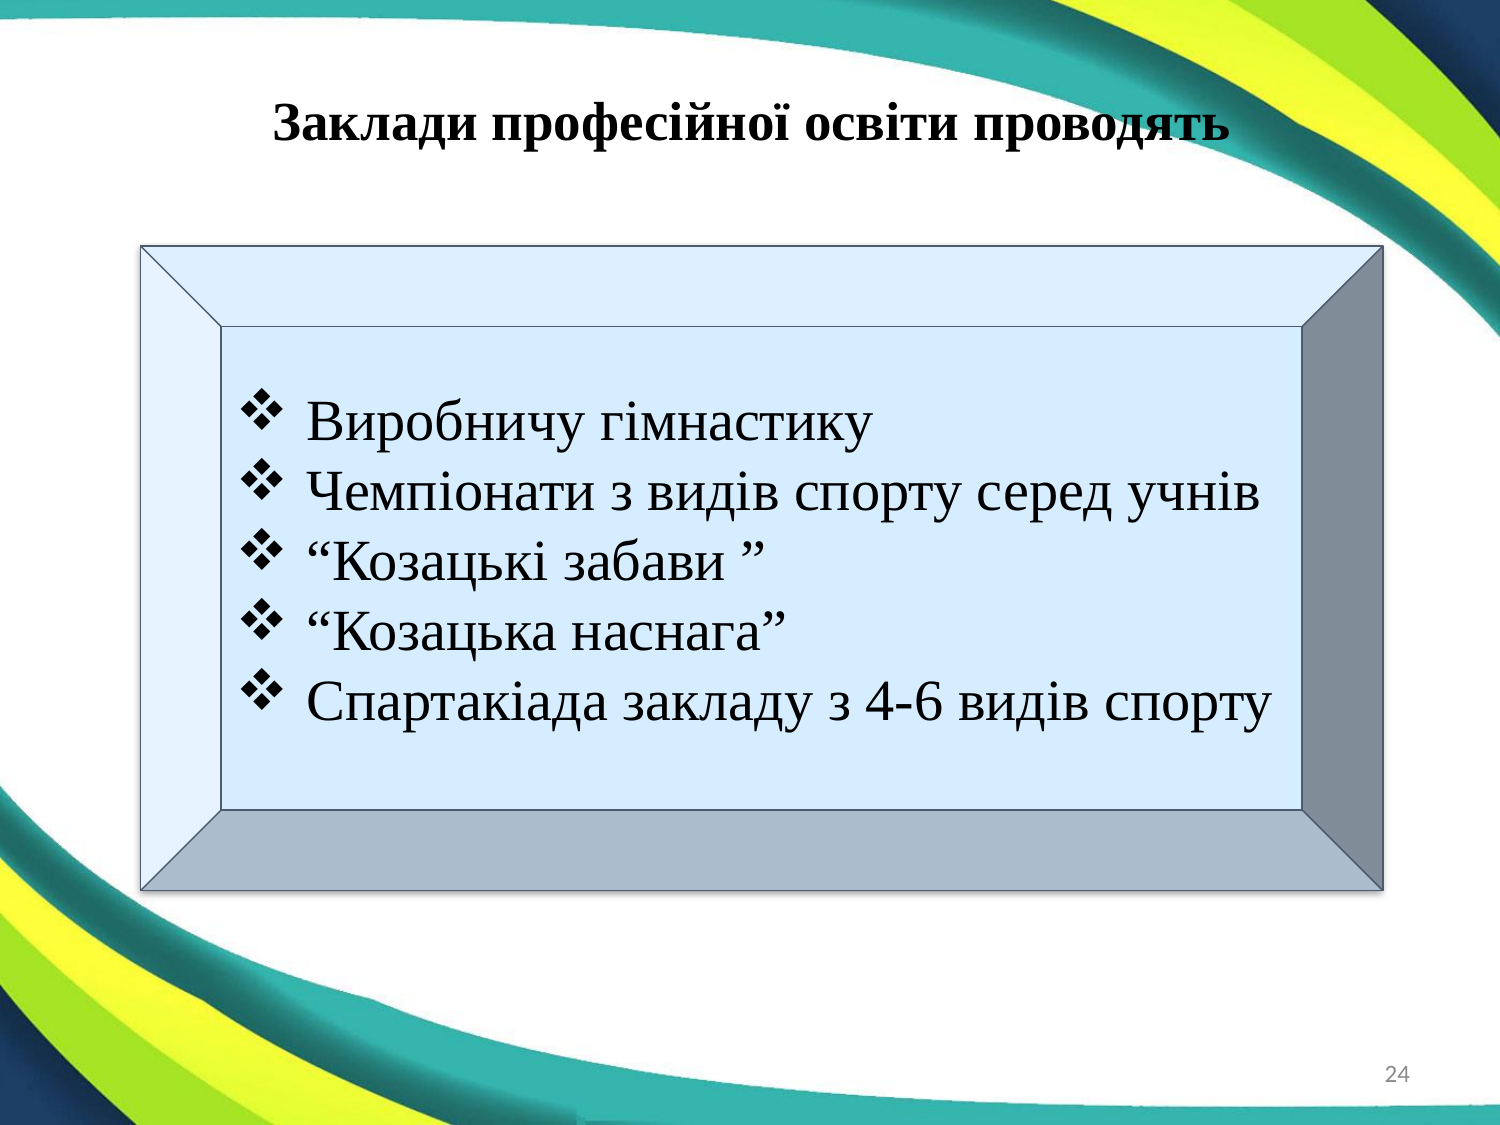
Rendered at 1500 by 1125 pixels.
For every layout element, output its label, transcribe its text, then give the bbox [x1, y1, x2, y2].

title Заклади професійної освіти проводять [76, 78, 1427, 232]
picture [0, 0, 1500, 1125]
slide_number 24 [1074, 1042, 1425, 1103]
text_box Виробничу гімнастику Чемпіонати з видів спорту серед учнів “Козацькі забави ” “Козацька наснага” Спартакіада закладу з 4-6 видів спорту [140, 245, 1384, 892]
slide_number 45 [144, 247, 1379, 326]
